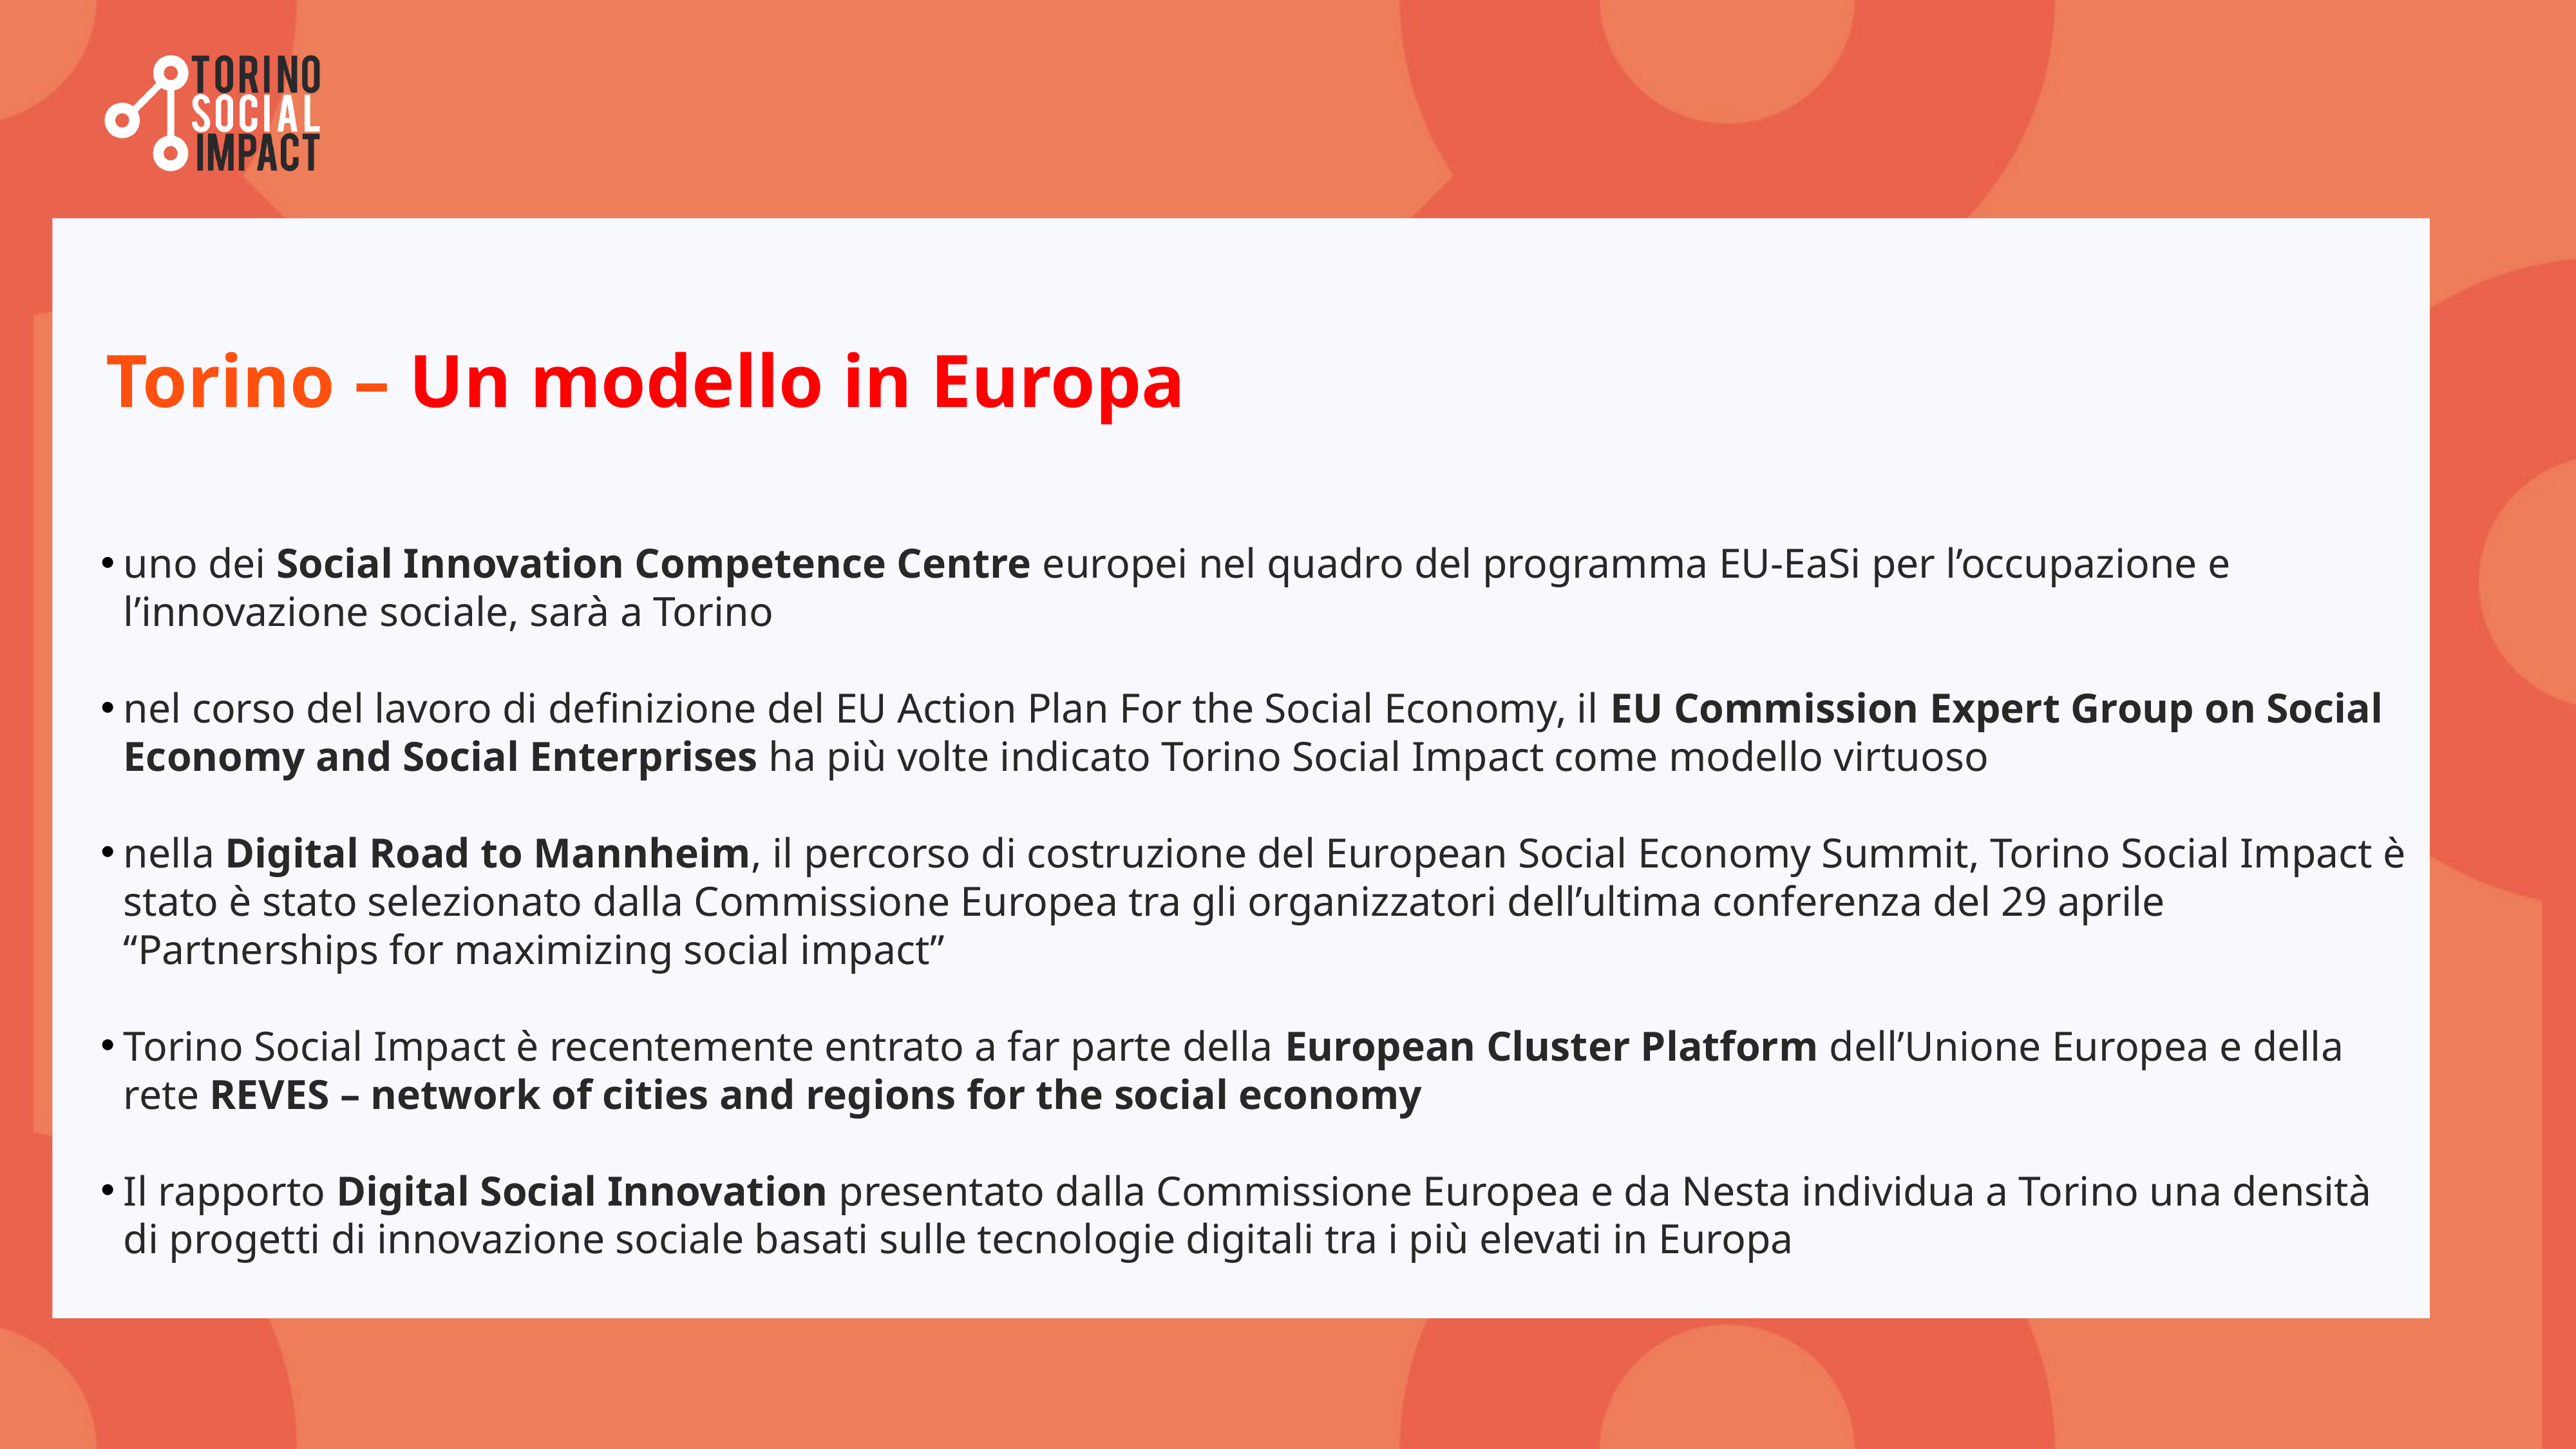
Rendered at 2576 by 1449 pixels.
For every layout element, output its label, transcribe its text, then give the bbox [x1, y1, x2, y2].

text_box uno dei Social Innovation Competence Centre europei nel quadro del programma EU-EaSi per l’occupazione e l’innovazione sociale, sarà a Torino nel corso del lavoro di definizione del EU Action Plan For the Social Economy, il EU Commission Expert Group on Social Economy and Social Enterprises ha più volte indicato Torino Social Impact come modello virtuoso nella Digital Road to Mannheim, il percorso di costruzione del European Social Economy Summit, Torino Social Impact è stato è stato selezionato dalla Commissione Europea tra gli organizzatori dell’ultima conferenza del 29 aprile “Partnerships for maximizing social impact” Torino Social Impact è recentemente entrato a far parte della European Cluster Platform dell’Unione Europea e della rete REVES – network of cities and regions for the social economy Il rapporto Digital Social Innovation presentato dalla Commissione Europea e da Nesta individua a Torino una densità di progetti di innovazione sociale basati sulle tecnologie digitali tra i più elevati in Europa [100, 538, 2411, 1314]
picture [10, 0, 414, 227]
text_box Torino – Un modello in Europa [100, 329, 2328, 427]
text_box [52, 218, 2430, 1318]
